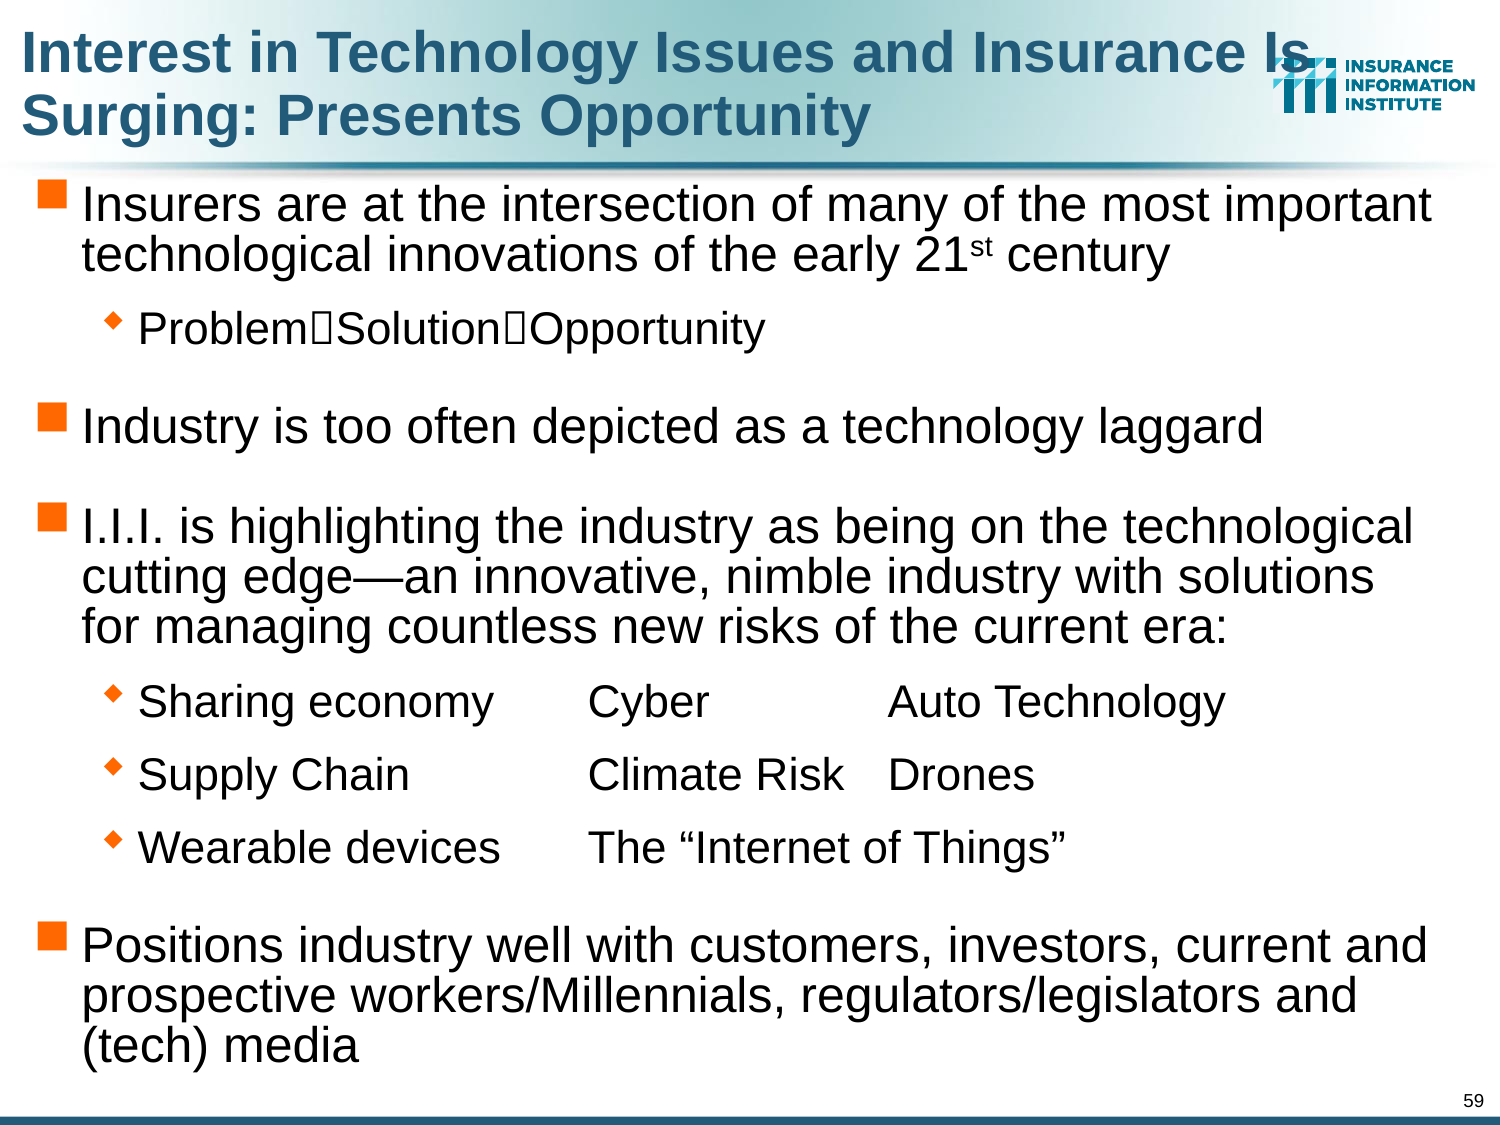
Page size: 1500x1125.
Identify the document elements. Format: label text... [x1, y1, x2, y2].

text_box 59 [1410, 1091, 1485, 1111]
title Interest in Technology Issues and Insurance Is Surging: Presents Opportunity [13, 14, 1326, 157]
list Insurers are at the intersection of many of the most important technological innovations of the early 21st century ProblemSolutionOpportunity Industry is too often depicted as a technology laggard I.I.I. is highlighting the industry as being on the technological cutting edge—an innovative, nimble industry with solutions for managing countless new risks of the current era: Sharing economy Cyber Auto Technology Supply Chain Climate Risk Drones Wearable devices The “Internet of Things” Positions industry well with customers, investors, current and prospective workers/Millennials, regulators/legislators and (tech) media [25, 173, 1442, 937]
picture [0, 0, 1500, 189]
